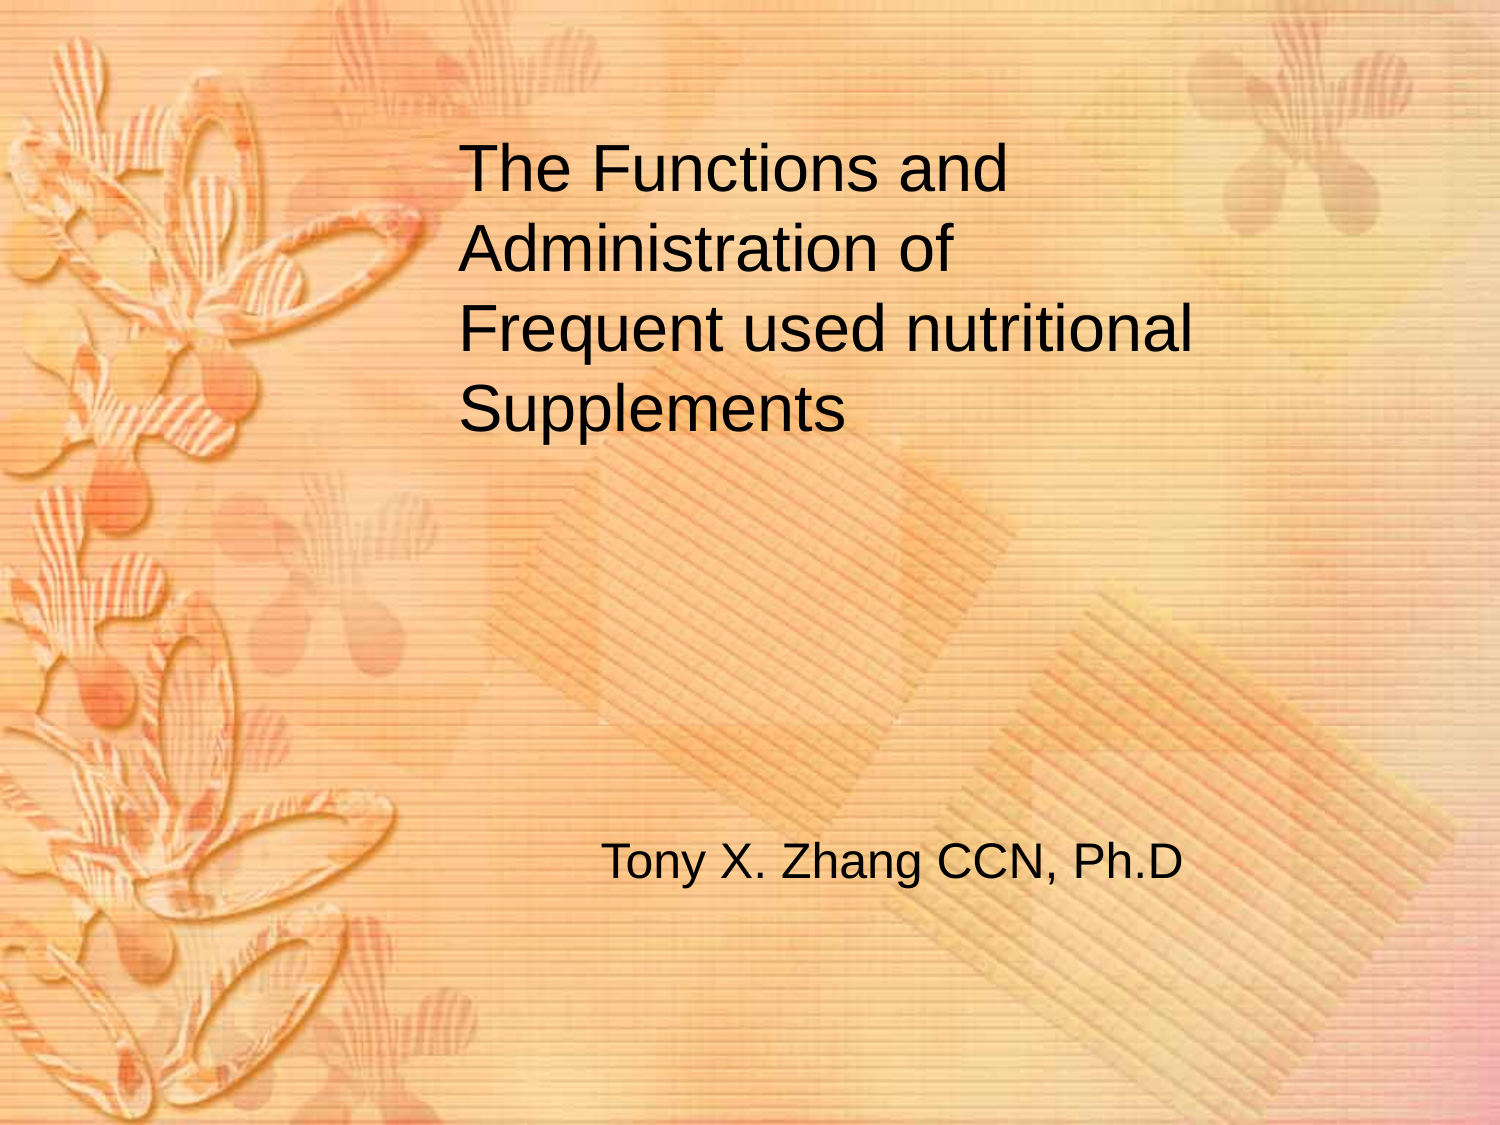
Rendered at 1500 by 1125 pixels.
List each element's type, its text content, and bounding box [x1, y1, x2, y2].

subtitle Tony X. Zhang CCN, Ph.D [585, 820, 1261, 1109]
title The Functions and Administration of Frequent used nutritional Supplements [442, 211, 1231, 453]
picture [0, 0, 1500, 1125]
